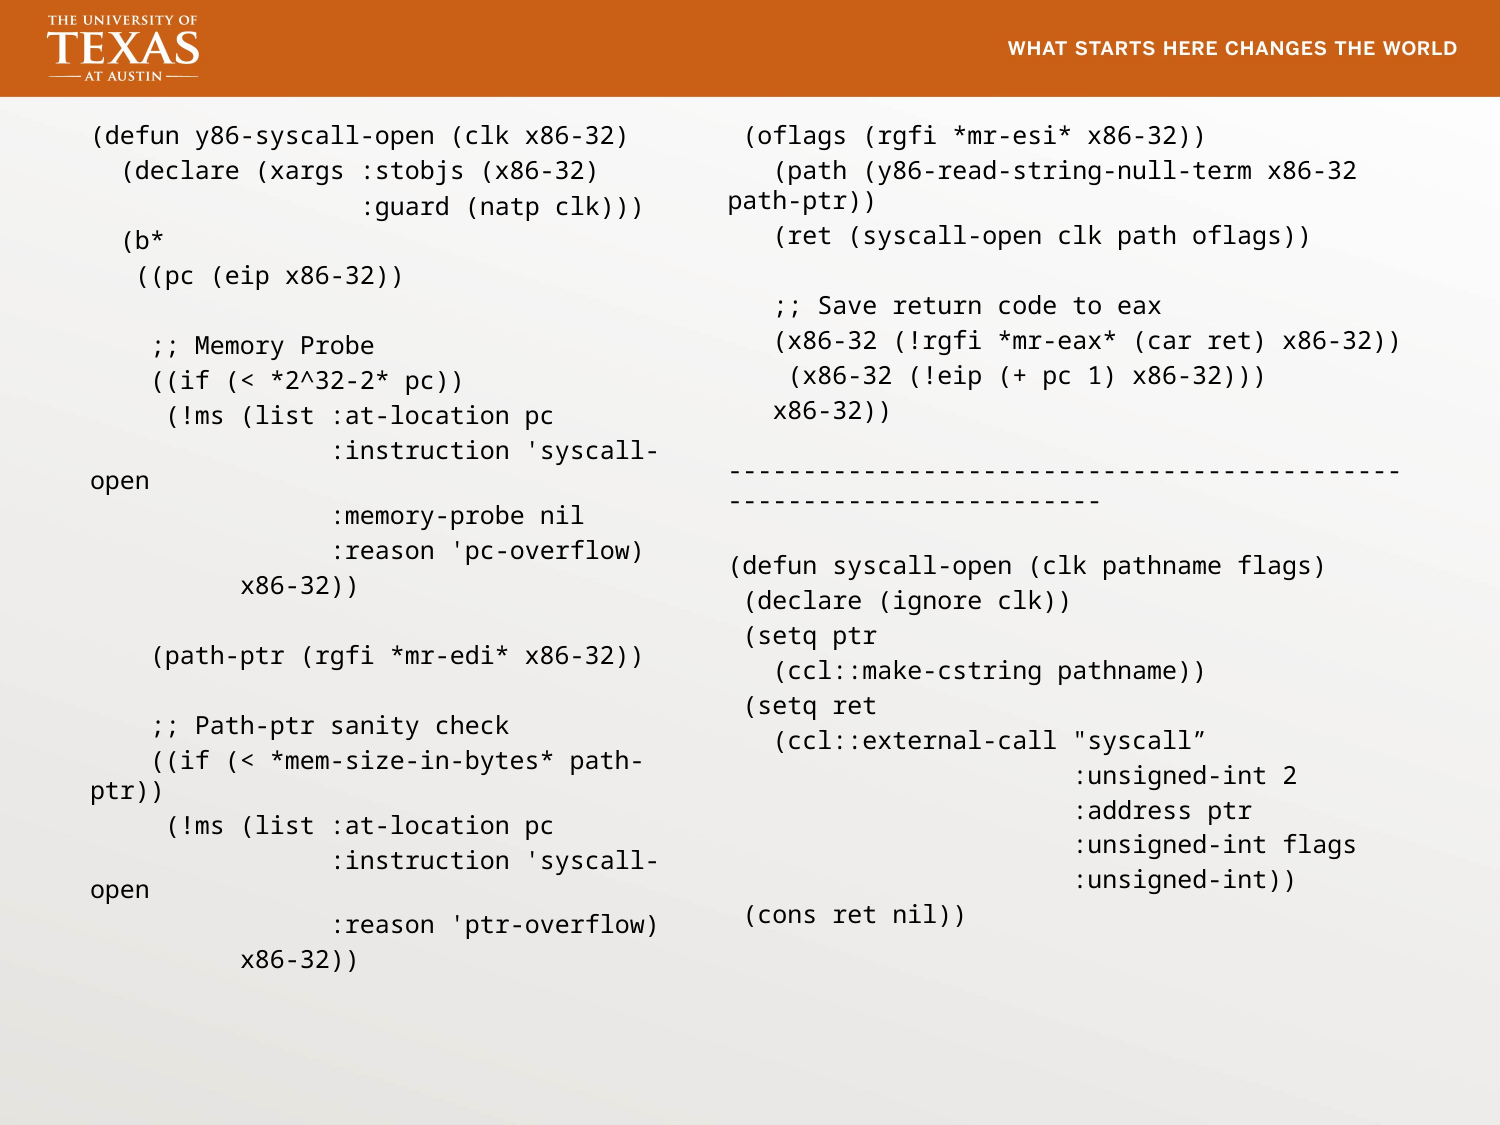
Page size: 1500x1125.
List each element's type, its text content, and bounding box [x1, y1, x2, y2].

picture [0, 0, 1500, 1125]
list (defun y86-syscall-open (clk x86-32) (declare (xargs :stobjs (x86-32) :guard (natp clk))) (b* ((pc (eip x86-32)) ;; Memory Probe ((if (< *2^32-2* pc)) (!ms (list :at-location pc :instruction 'syscall-open :memory-probe nil :reason 'pc-overflow) x86-32)) (path-ptr (rgfi *mr-edi* x86-32)) ;; Path-ptr sanity check ((if (< *mem-size-in-bytes* path-ptr)) (!ms (list :at-location pc :instruction 'syscall-open :reason 'ptr-overflow) x86-32)) [75, 112, 712, 1038]
text_box (oflags (rgfi *mr-esi* x86-32)) (path (y86-read-string-null-term x86-32 path-ptr)) (ret (syscall-open clk path oflags)) ;; Save return code to eax (x86-32 (!rgfi *mr-eax* (car ret) x86-32)) (x86-32 (!eip (+ pc 1) x86-32))) x86-32)) ---------------------------------------------------------------------- (defun syscall-open (clk pathname flags) (declare (ignore clk)) (setq ptr (ccl::make-cstring pathname)) (setq ret (ccl::external-call "syscall” :unsigned-int 2 :address ptr :unsigned-int flags :unsigned-int)) (cons ret nil)) [712, 112, 1425, 1050]
